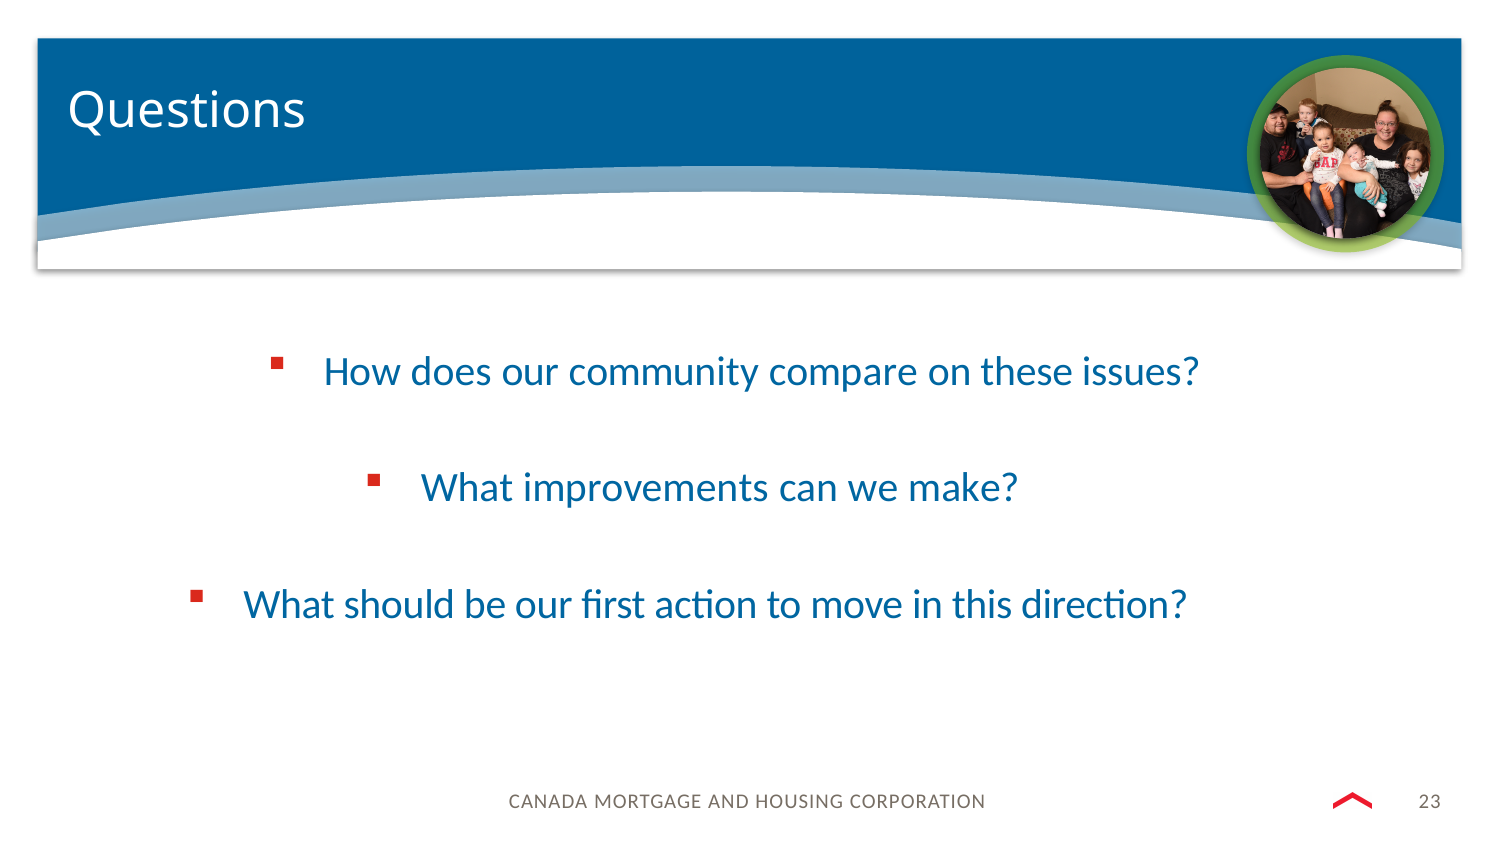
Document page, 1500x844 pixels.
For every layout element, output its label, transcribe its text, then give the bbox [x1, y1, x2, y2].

title Questions [52, 43, 1233, 178]
picture [1260, 67, 1431, 235]
slide_number 23 [1371, 757, 1456, 844]
picture [1333, 792, 1371, 809]
list How does our community compare on these issues? What improvements can we make? What should be our first action to move in this direction? [96, 192, 1372, 696]
